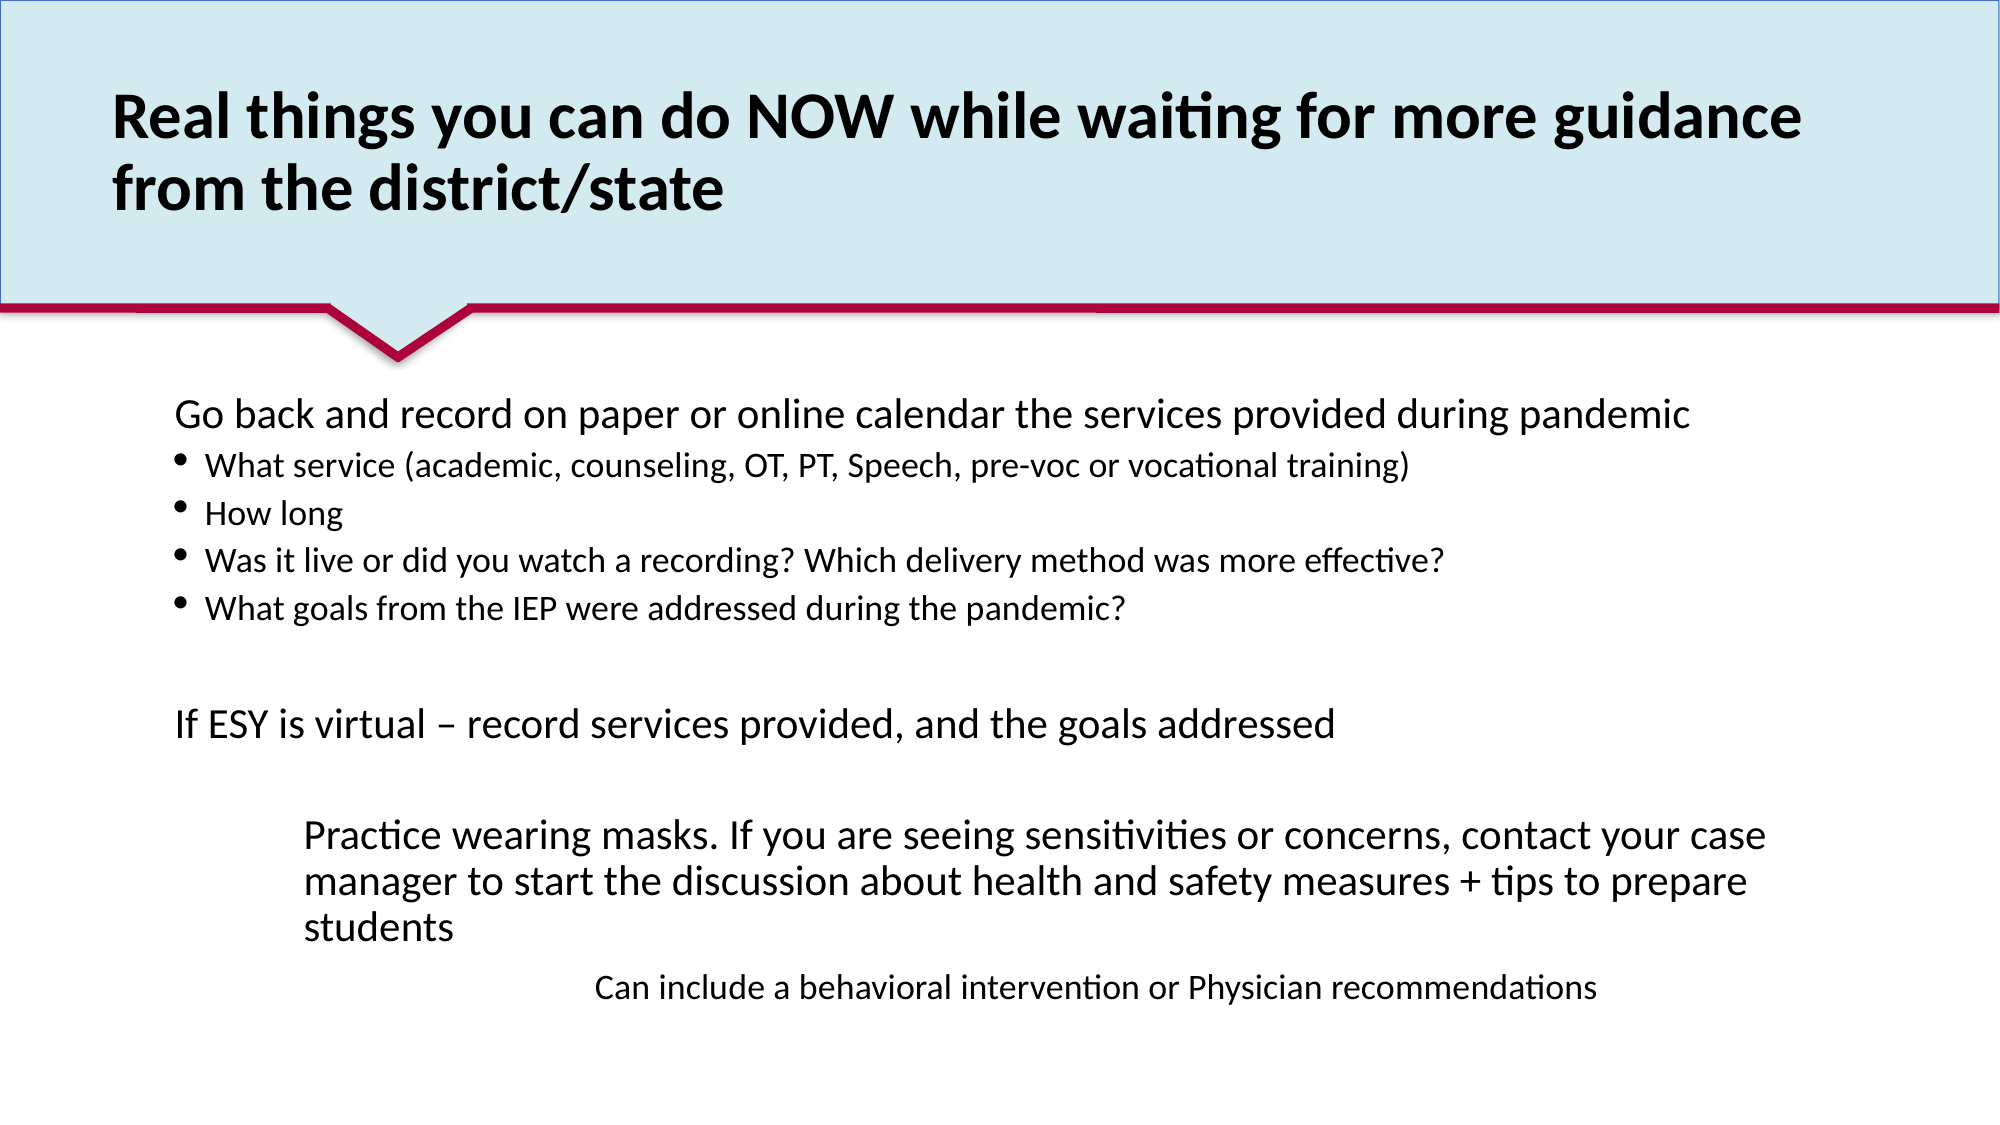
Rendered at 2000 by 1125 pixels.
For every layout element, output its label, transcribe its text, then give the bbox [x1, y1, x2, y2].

text_box Real things you can do NOW while waiting for more guidance from the district/state [97, 73, 1867, 233]
text_box Go back and record on paper or online calendar the services provided during pandemic What service (academic, counseling, OT, PT, Speech, pre-voc or vocational training) How long Was it live or did you watch a recording? Which delivery method was more effective? What goals from the IEP were addressed during the pandemic? If ESY is virtual – record services provided, and the goals addressed Practice wearing masks. If you are seeing sensitivities or concerns, contact your case manager to start the discussion about health and safety measures + tips to prepare students Can include a behavioral intervention or Physician recommendations [159, 384, 1905, 1020]
